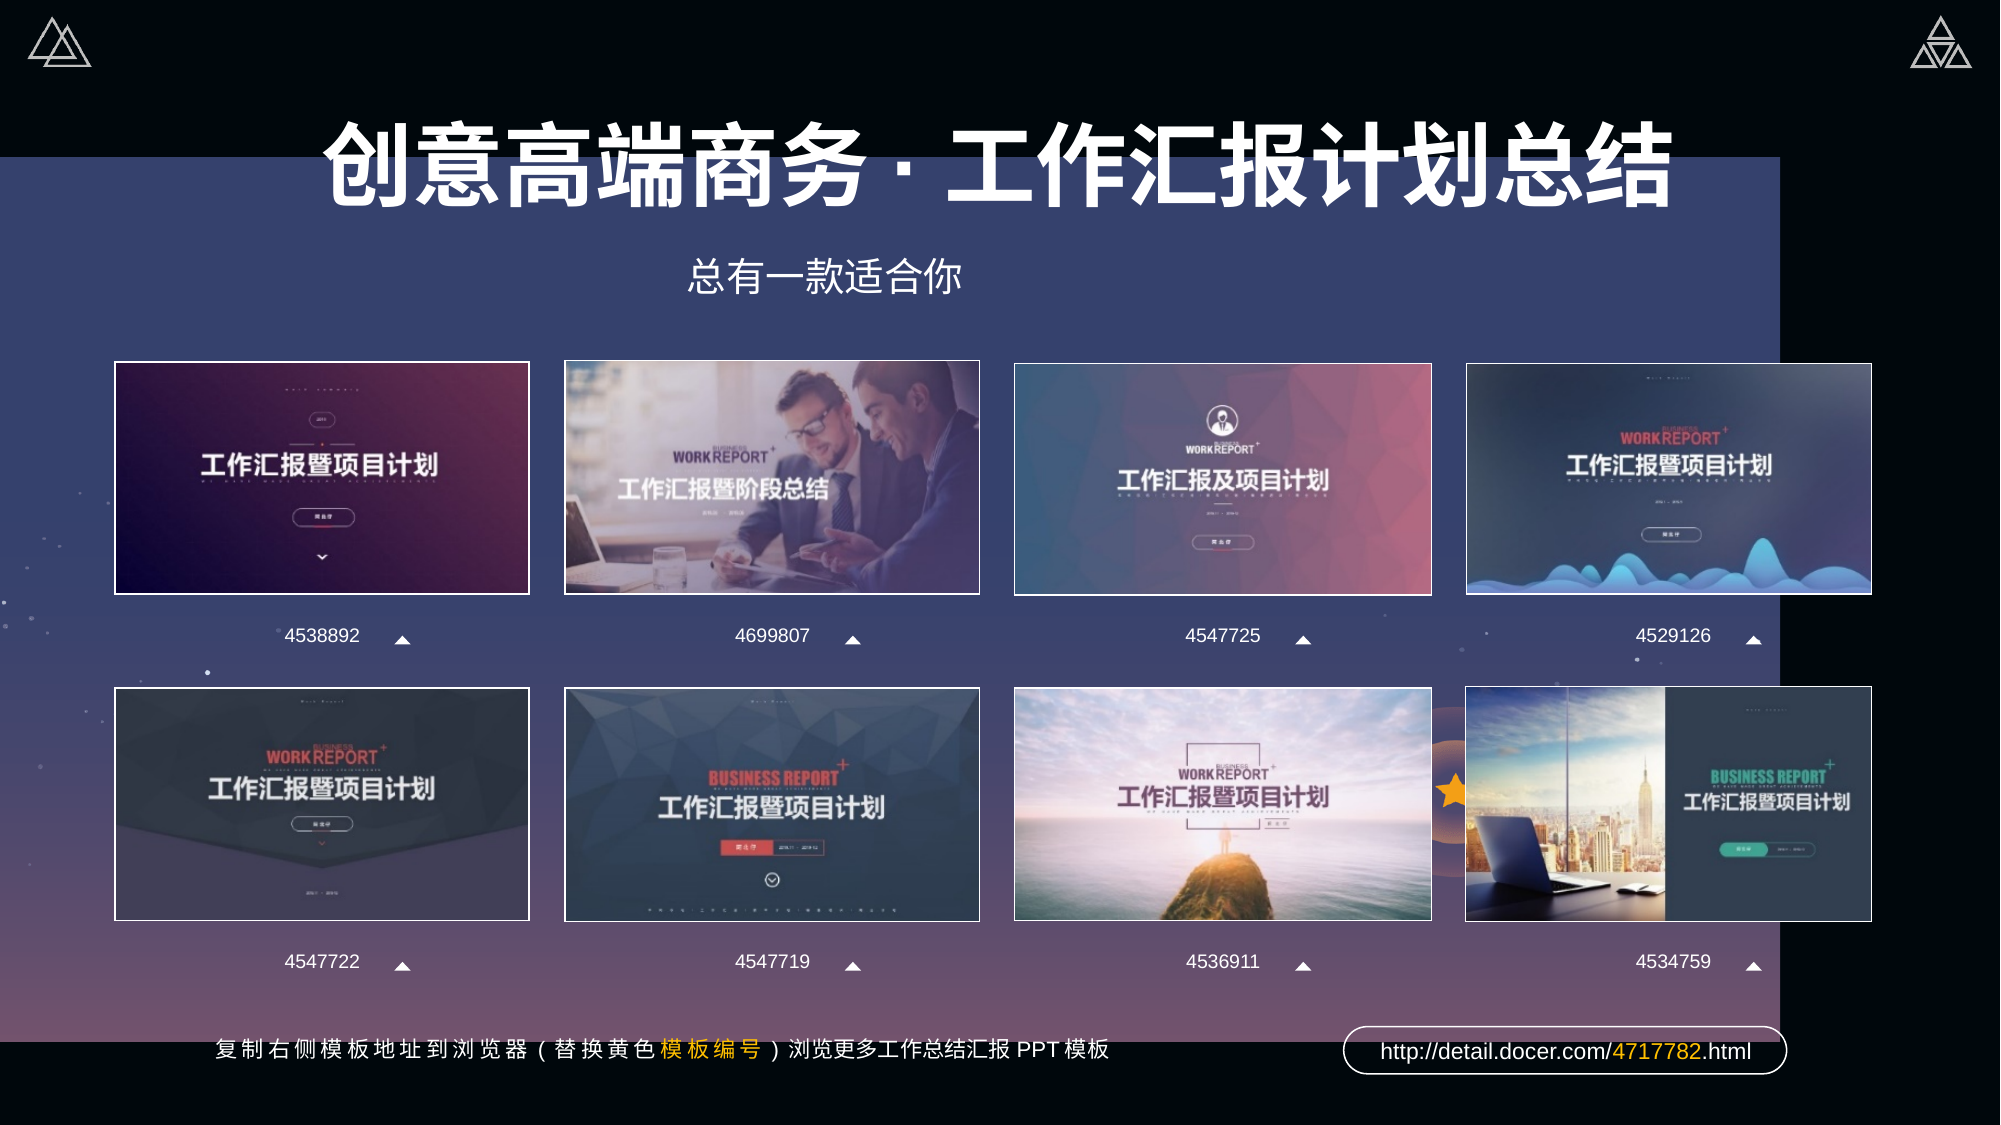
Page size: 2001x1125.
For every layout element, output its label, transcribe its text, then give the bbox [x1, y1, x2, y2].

text_box 创意高端商务·工作汇报计划总结 [272, 100, 1725, 157]
picture [0, 0, 119, 85]
text_box http://detail.docer.com/4717782.html [1356, 1042, 1776, 1064]
text_box 复制右侧模板地址到浏览器(替换黄色模板编号)浏览更多工作总结汇报PPT模板 [215, 1042, 1302, 1062]
text_box [1343, 1035, 1787, 1074]
picture [1881, 0, 2000, 85]
picture [0, 157, 1871, 1042]
